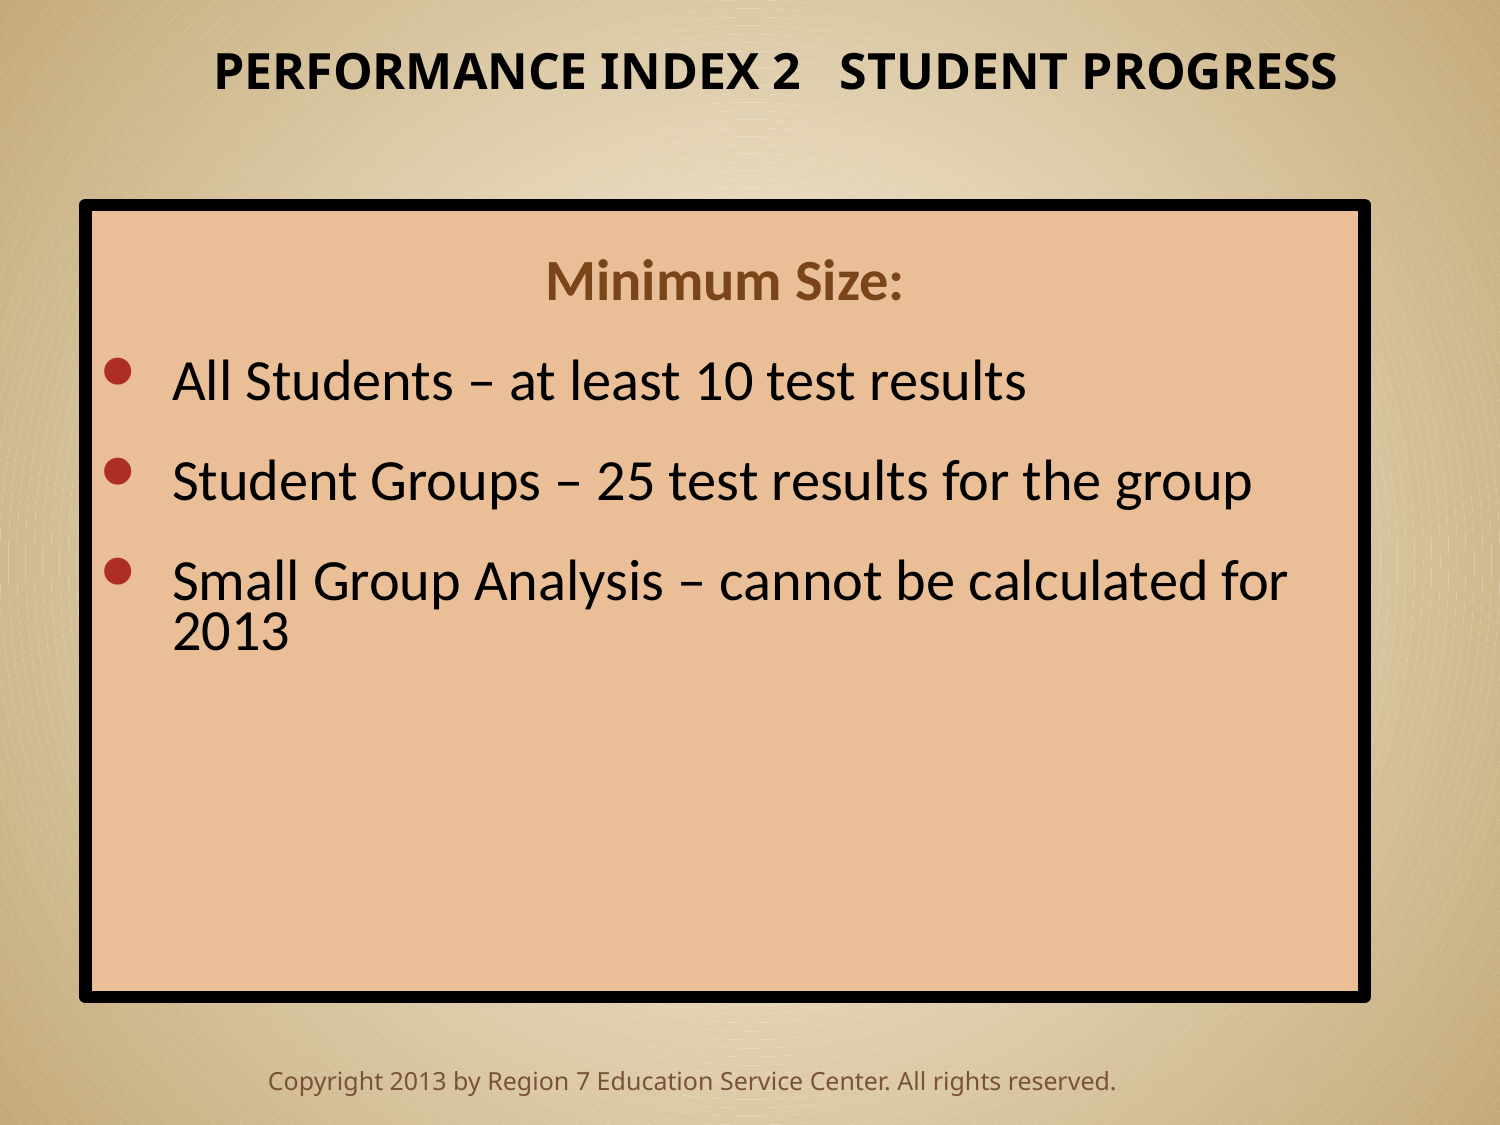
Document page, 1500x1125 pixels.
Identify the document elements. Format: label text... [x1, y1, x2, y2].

footer Copyright 2013 by Region 7 Education Service Center. All rights reserved. [183, 1024, 1209, 1103]
text_box PERFORMANCE INDEX 2 STUDENT PROGRESS [85, 31, 1467, 107]
text_box Minimum Size: All Students – at least 10 test results Student Groups – 25 test results for the group Small Group Analysis – cannot be calculated for 2013 [85, 204, 1365, 997]
